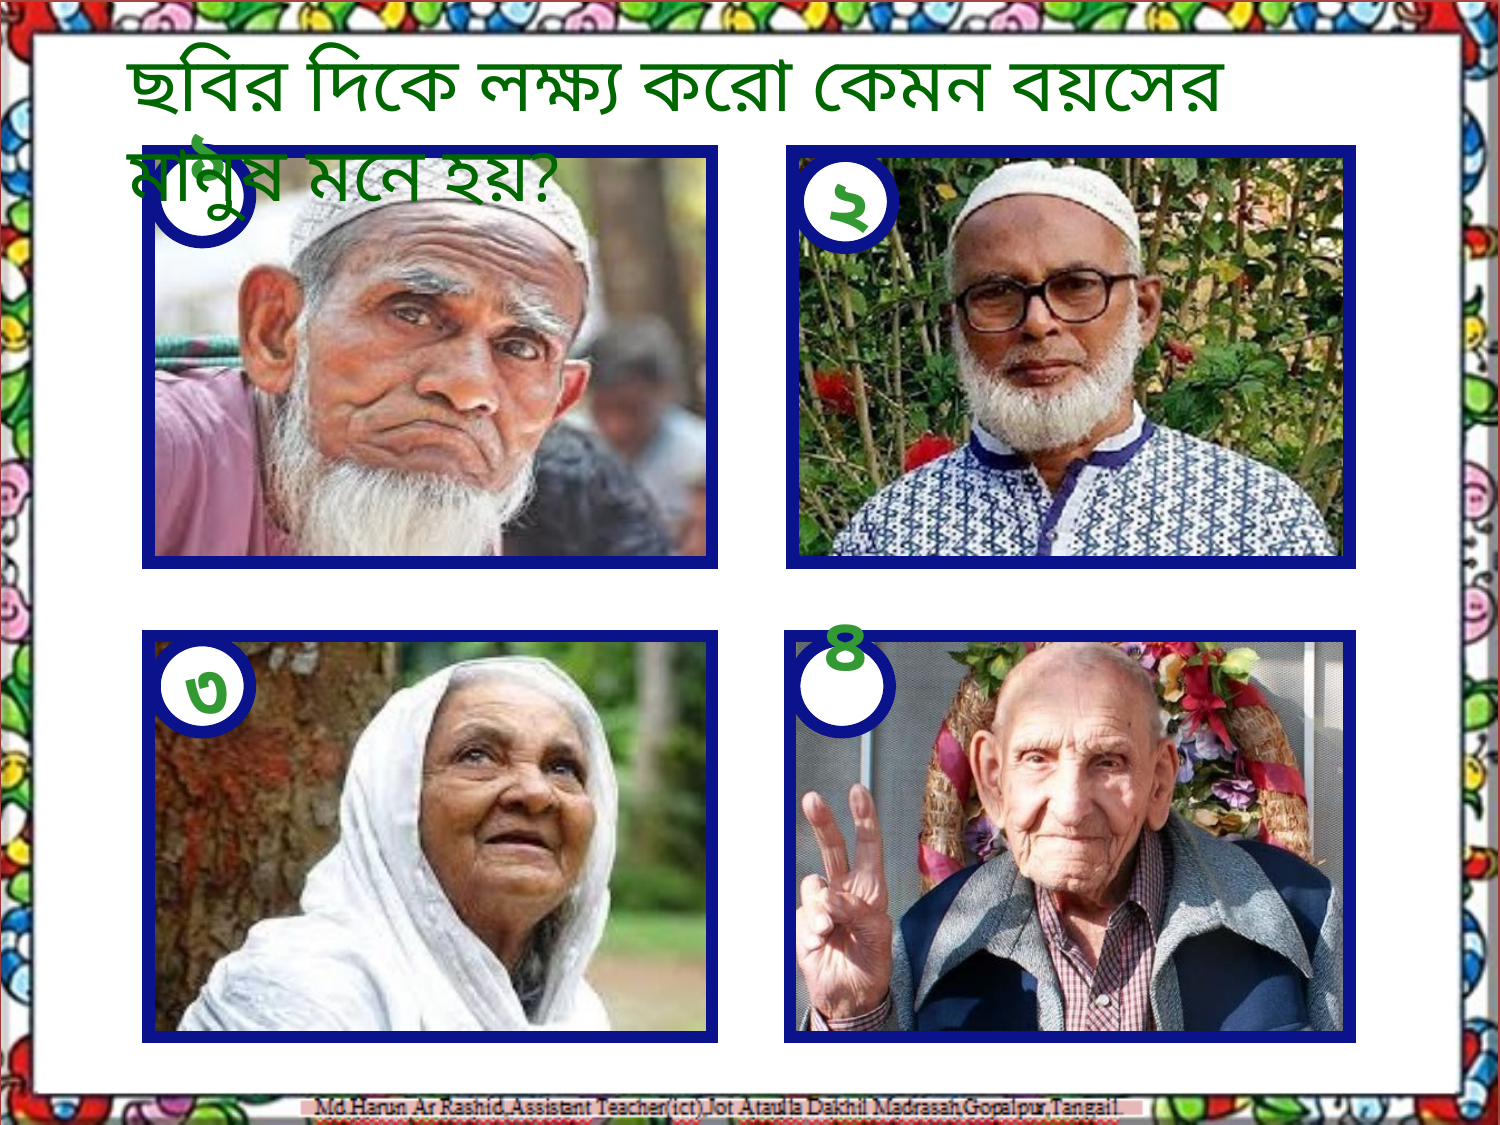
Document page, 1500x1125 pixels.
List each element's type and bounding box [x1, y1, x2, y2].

text_box [154, 149, 1344, 1031]
picture [1, 1, 1498, 1125]
